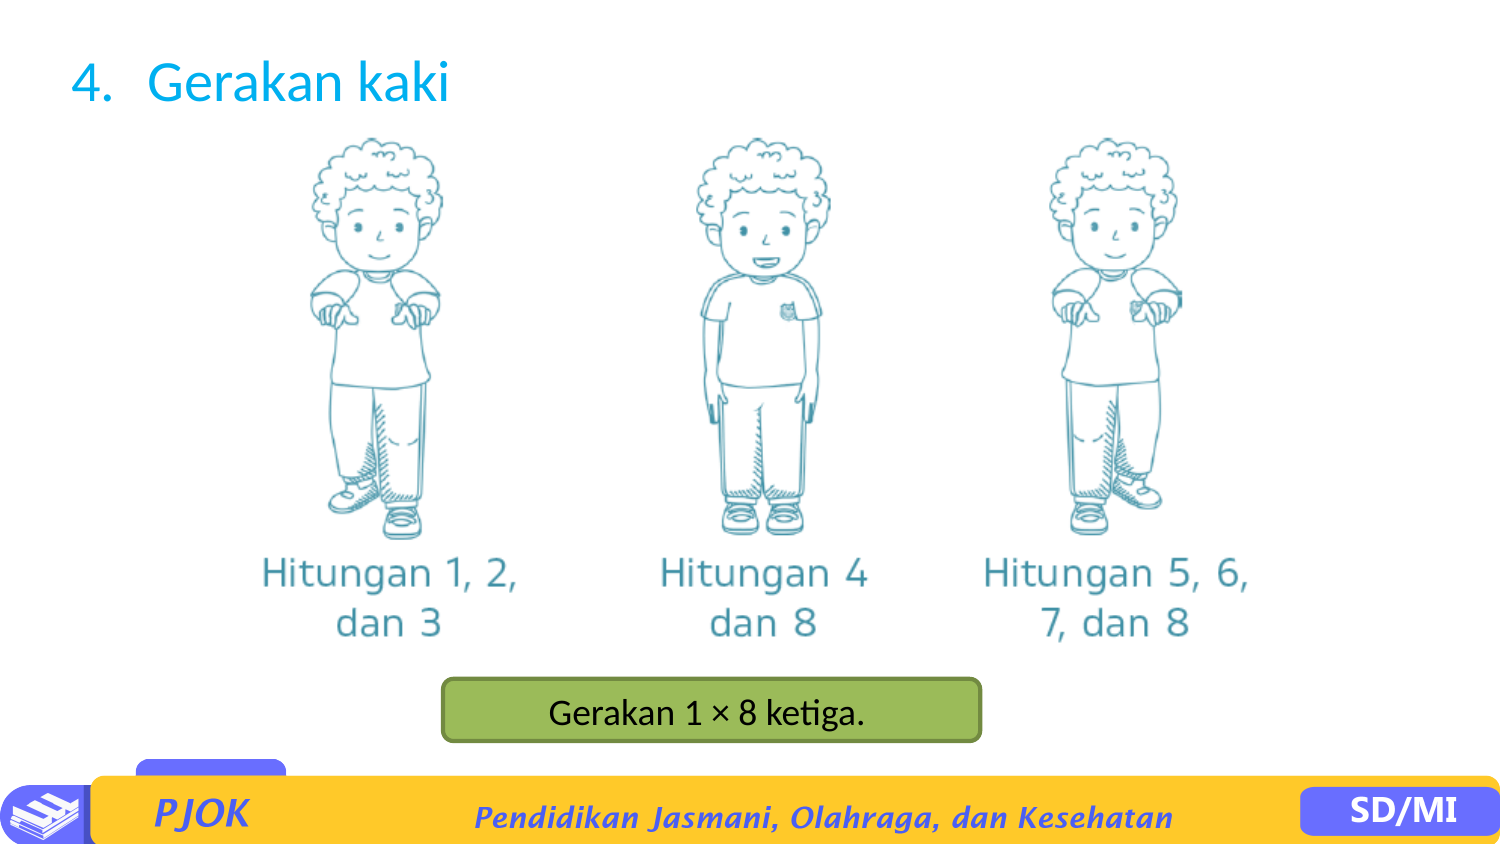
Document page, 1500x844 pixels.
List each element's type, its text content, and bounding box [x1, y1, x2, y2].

picture [0, 759, 1500, 844]
text_box 4. Gerakan kaki [56, 36, 1075, 121]
text_box Gerakan 1 × 8 ketiga. [440, 688, 983, 744]
picture [229, 120, 1301, 679]
